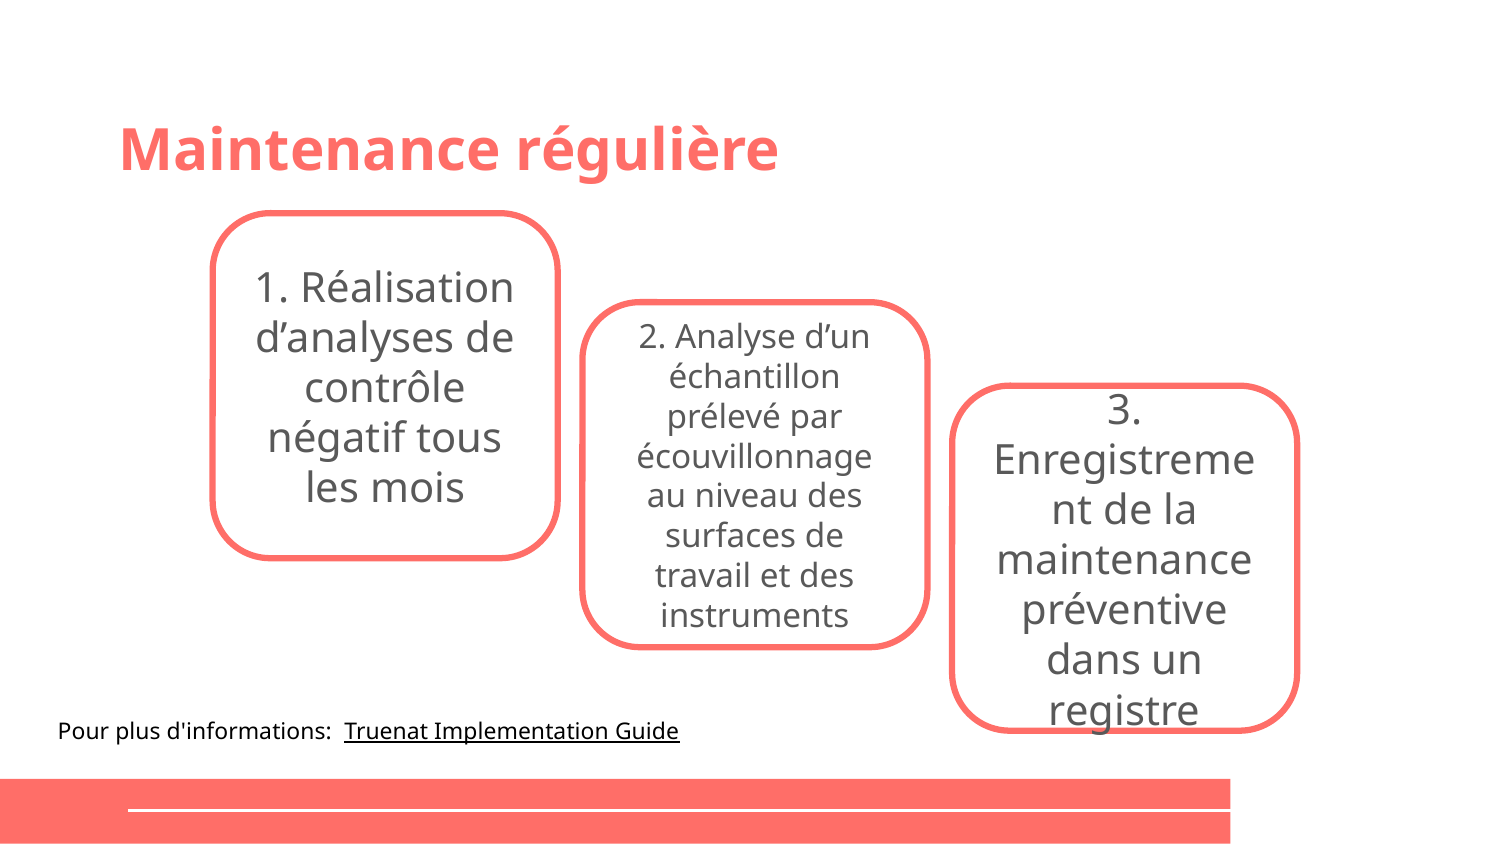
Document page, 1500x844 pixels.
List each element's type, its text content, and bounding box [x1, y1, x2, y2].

text_box Pour plus d'informations: Truenat Implementation Guide [42, 709, 750, 756]
title Maintenance régulière [118, 73, 1381, 184]
text_box 3. Enregistrement de la maintenance préventive dans un registre [952, 385, 1298, 731]
text_box 1. Réalisation d’analyses de contrôle négatif tous les mois [212, 213, 558, 559]
text_box 2. Analyse d’un échantillon prélevé par écouvillonnage au niveau des surfaces de travail et des instruments [582, 302, 928, 648]
